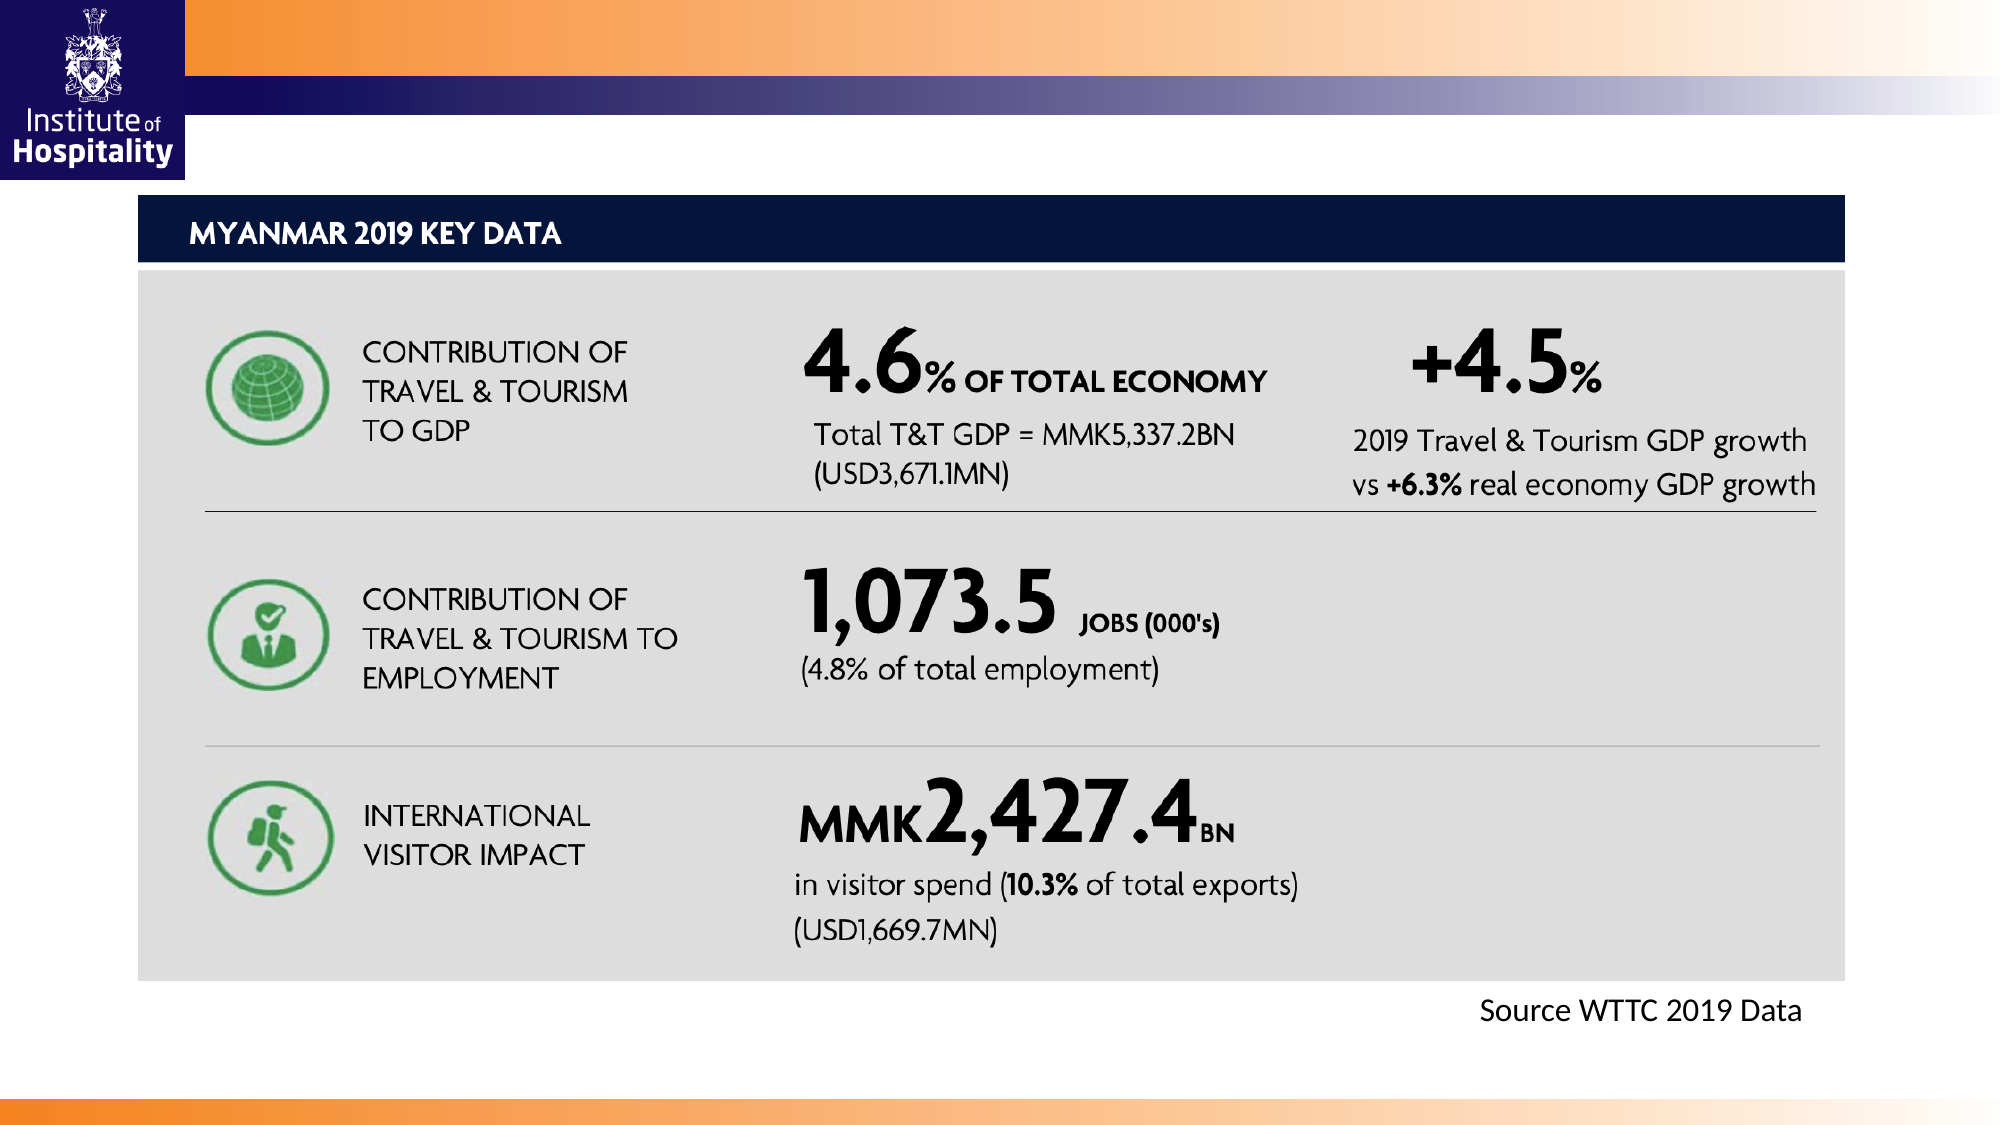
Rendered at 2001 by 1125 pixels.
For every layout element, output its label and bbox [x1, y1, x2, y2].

text_box [0, 0, 2000, 1125]
